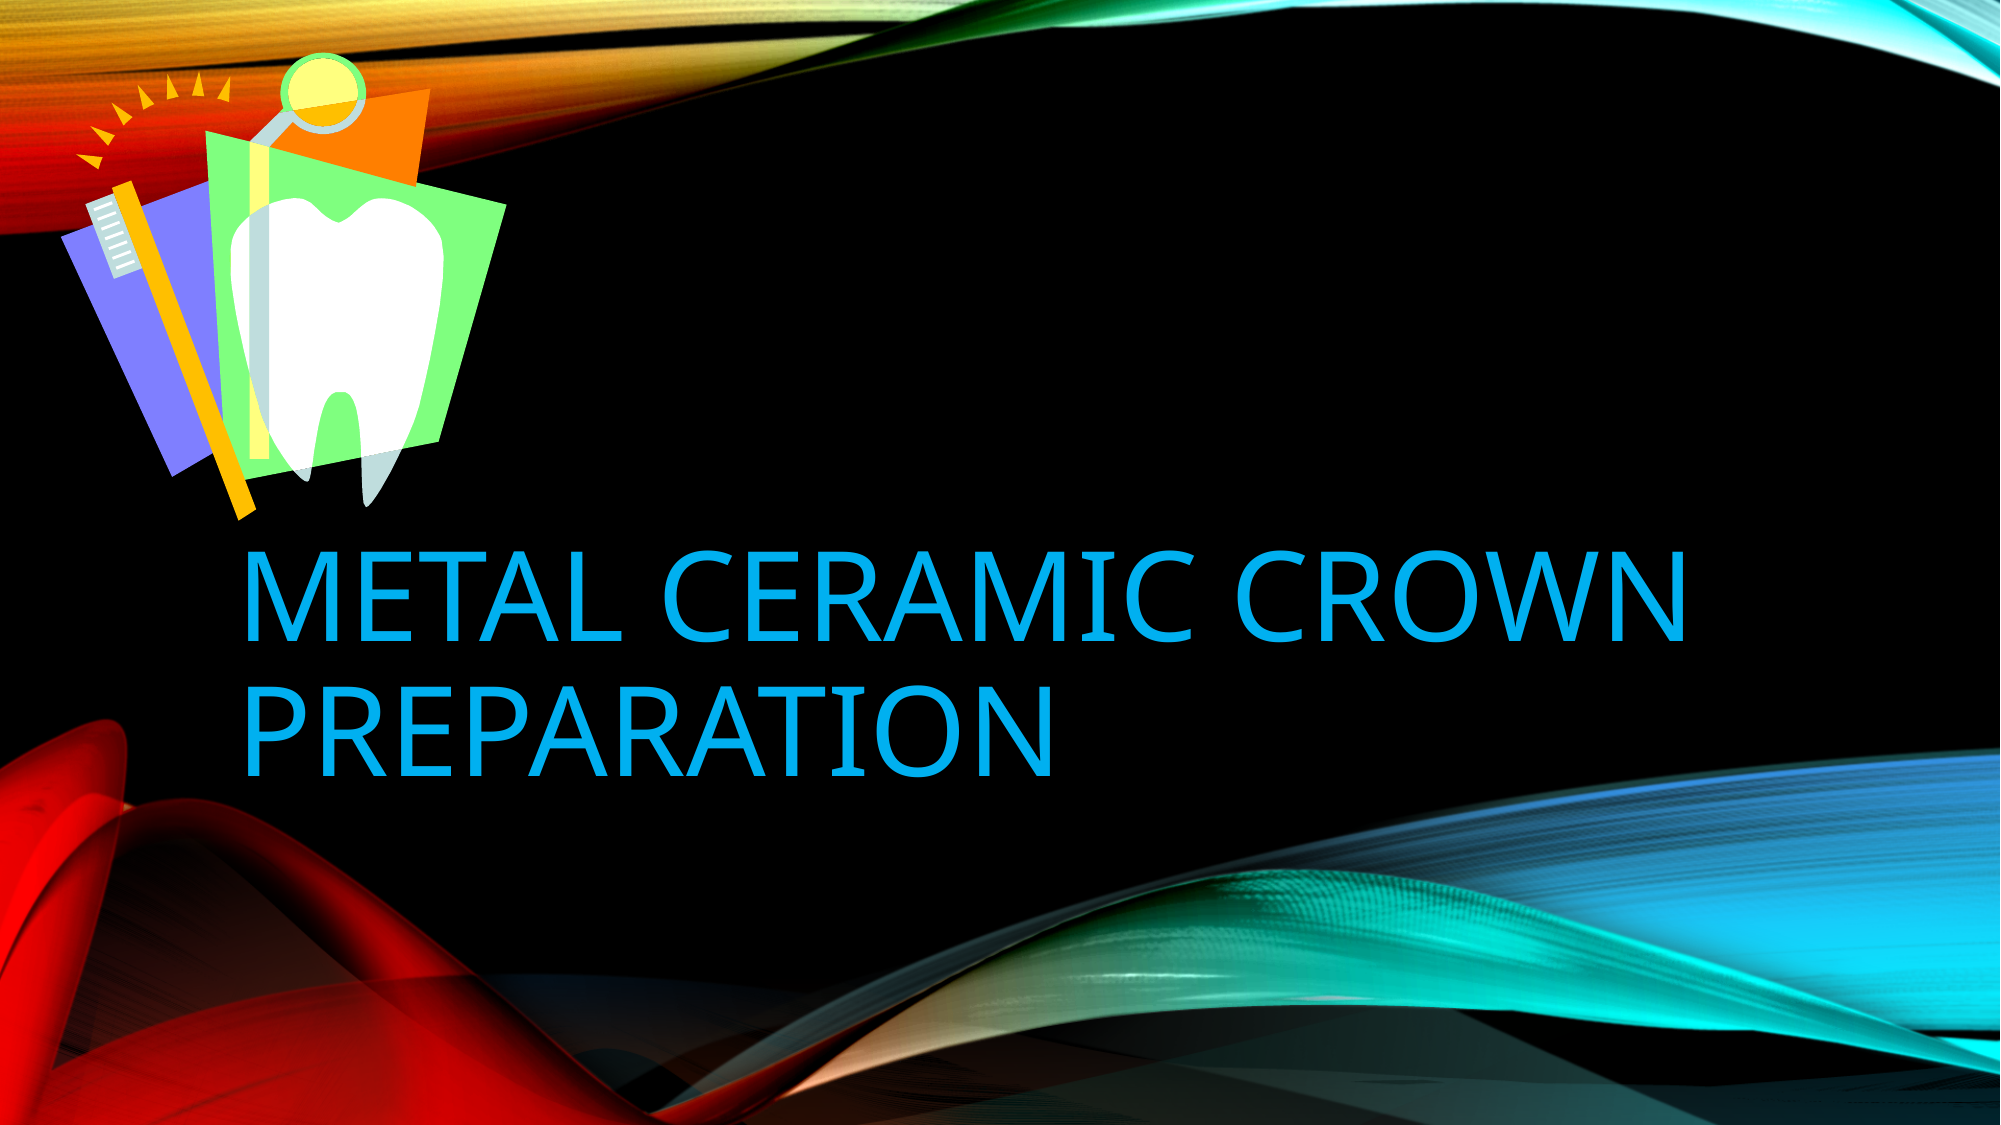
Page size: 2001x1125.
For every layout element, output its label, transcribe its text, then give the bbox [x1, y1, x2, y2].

picture [0, 0, 2000, 521]
title Metal ceramic crown Preparation [220, 511, 1771, 812]
picture [0, 717, 2000, 1125]
